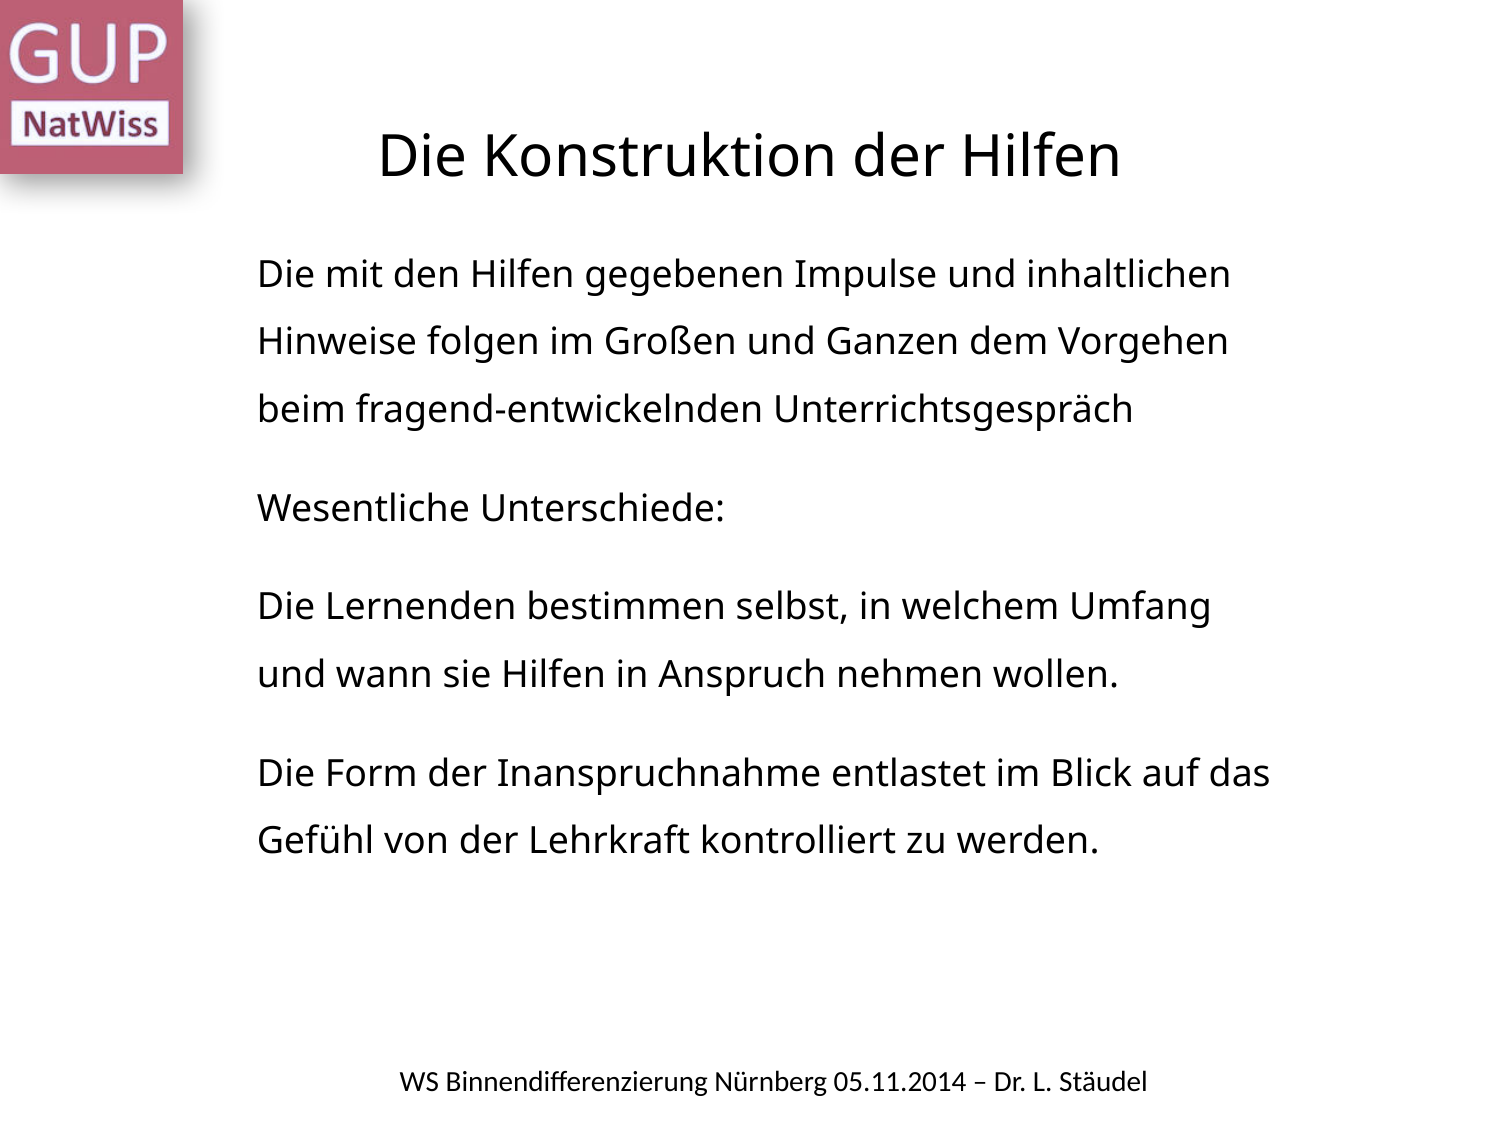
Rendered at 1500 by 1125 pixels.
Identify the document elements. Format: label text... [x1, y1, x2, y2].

text_box Die mit den Hilfen gegebenen Impulse und inhaltlichen Hinweise folgen im Großen und Ganzen dem Vorgehen beim fragend-entwickelnden Unterrichtsgespräch Wesentliche Unterschiede: Die Lernenden bestimmen selbst, in welchem Umfang und wann sie Hilfen in Anspruch nehmen wollen. Die Form der Inanspruchnahme entlastet im Blick auf das Gefühl von der Lehrkraft kontrolliert zu werden. [242, 219, 1294, 869]
footer WS Binnendifferenzierung Nürnberg 05.11.2014 – Dr. L. Stäudel [336, 1054, 1213, 1125]
title Die Konstruktion der Hilfen [100, 77, 1400, 229]
picture [0, 0, 184, 175]
